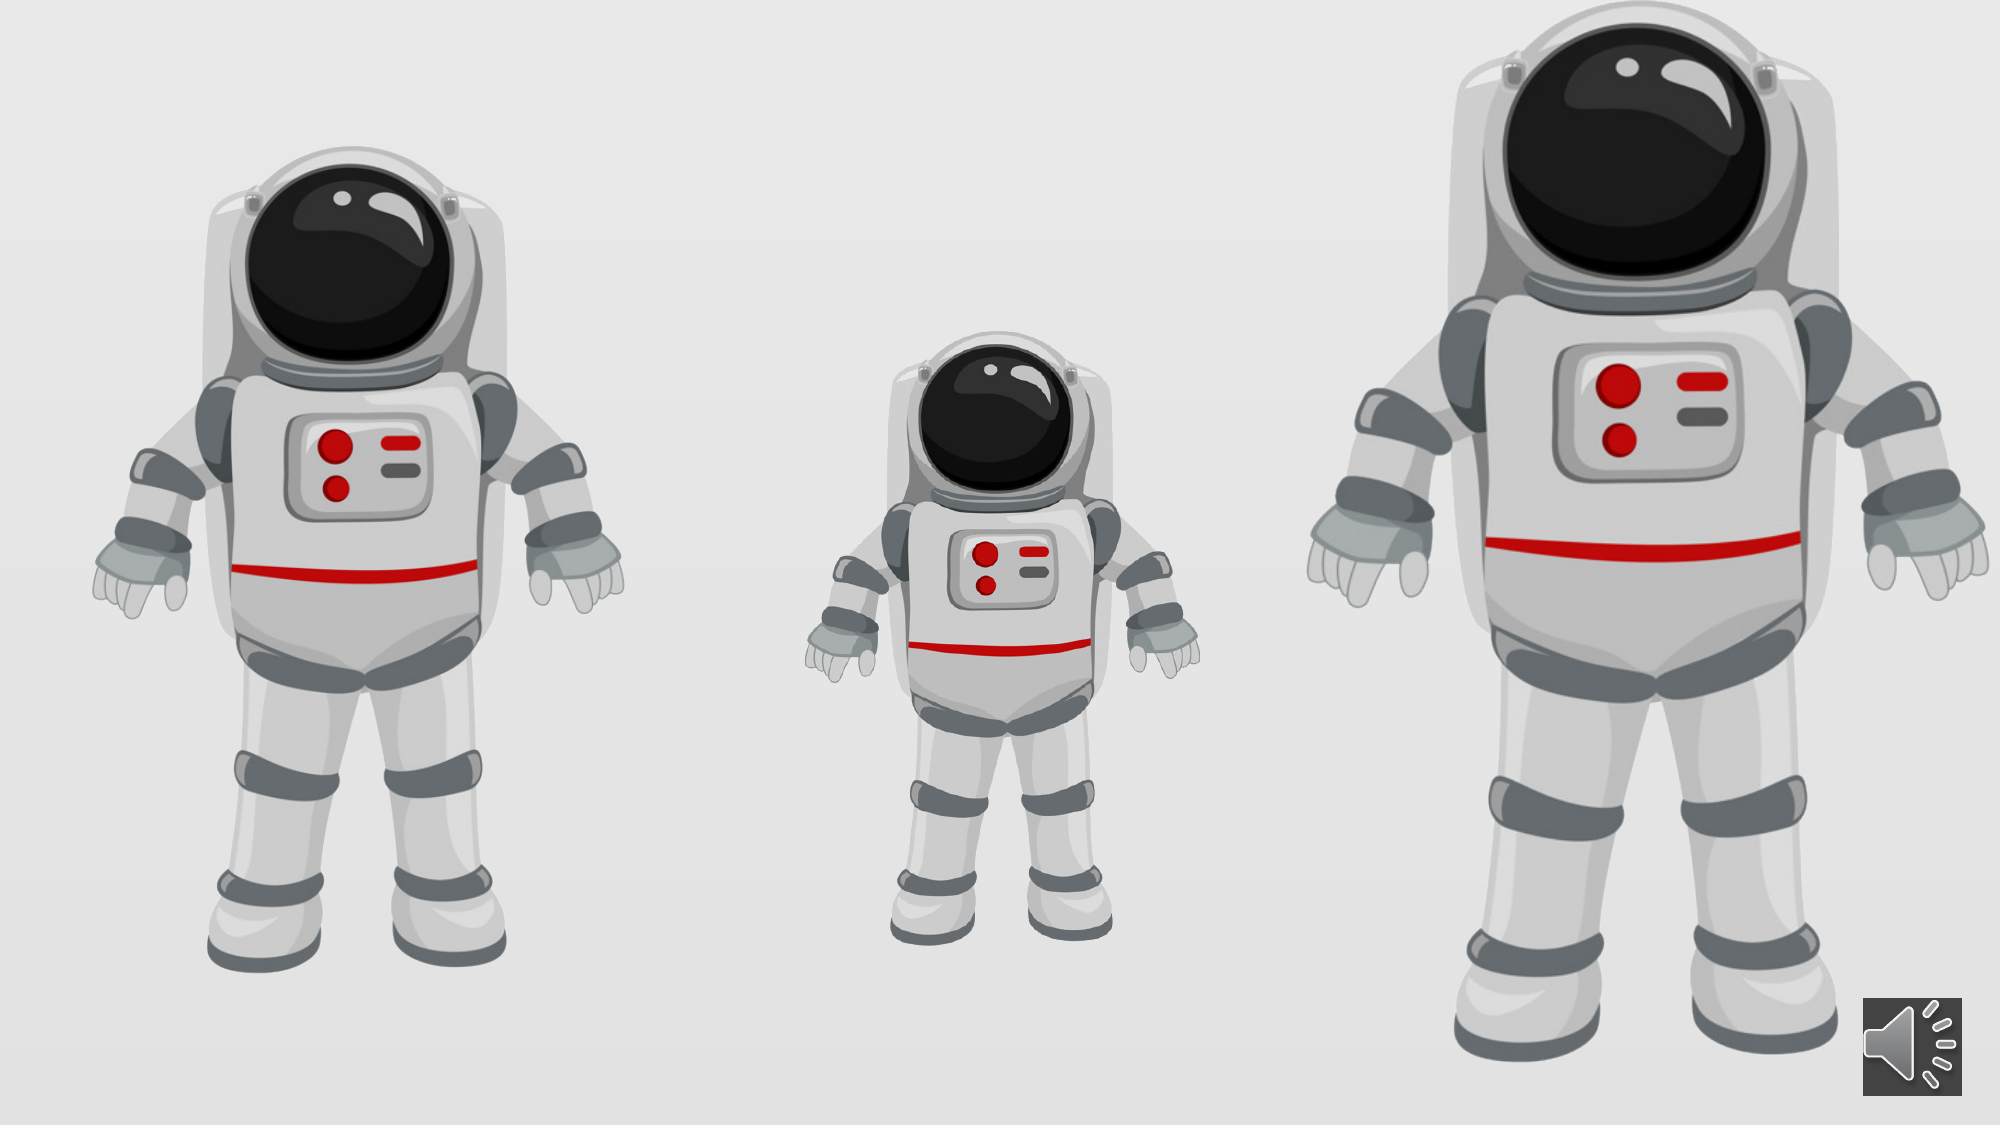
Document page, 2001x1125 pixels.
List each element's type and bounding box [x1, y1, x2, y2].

list [62, 124, 649, 1001]
picture [1268, 0, 2000, 1098]
picture [782, 314, 1218, 966]
